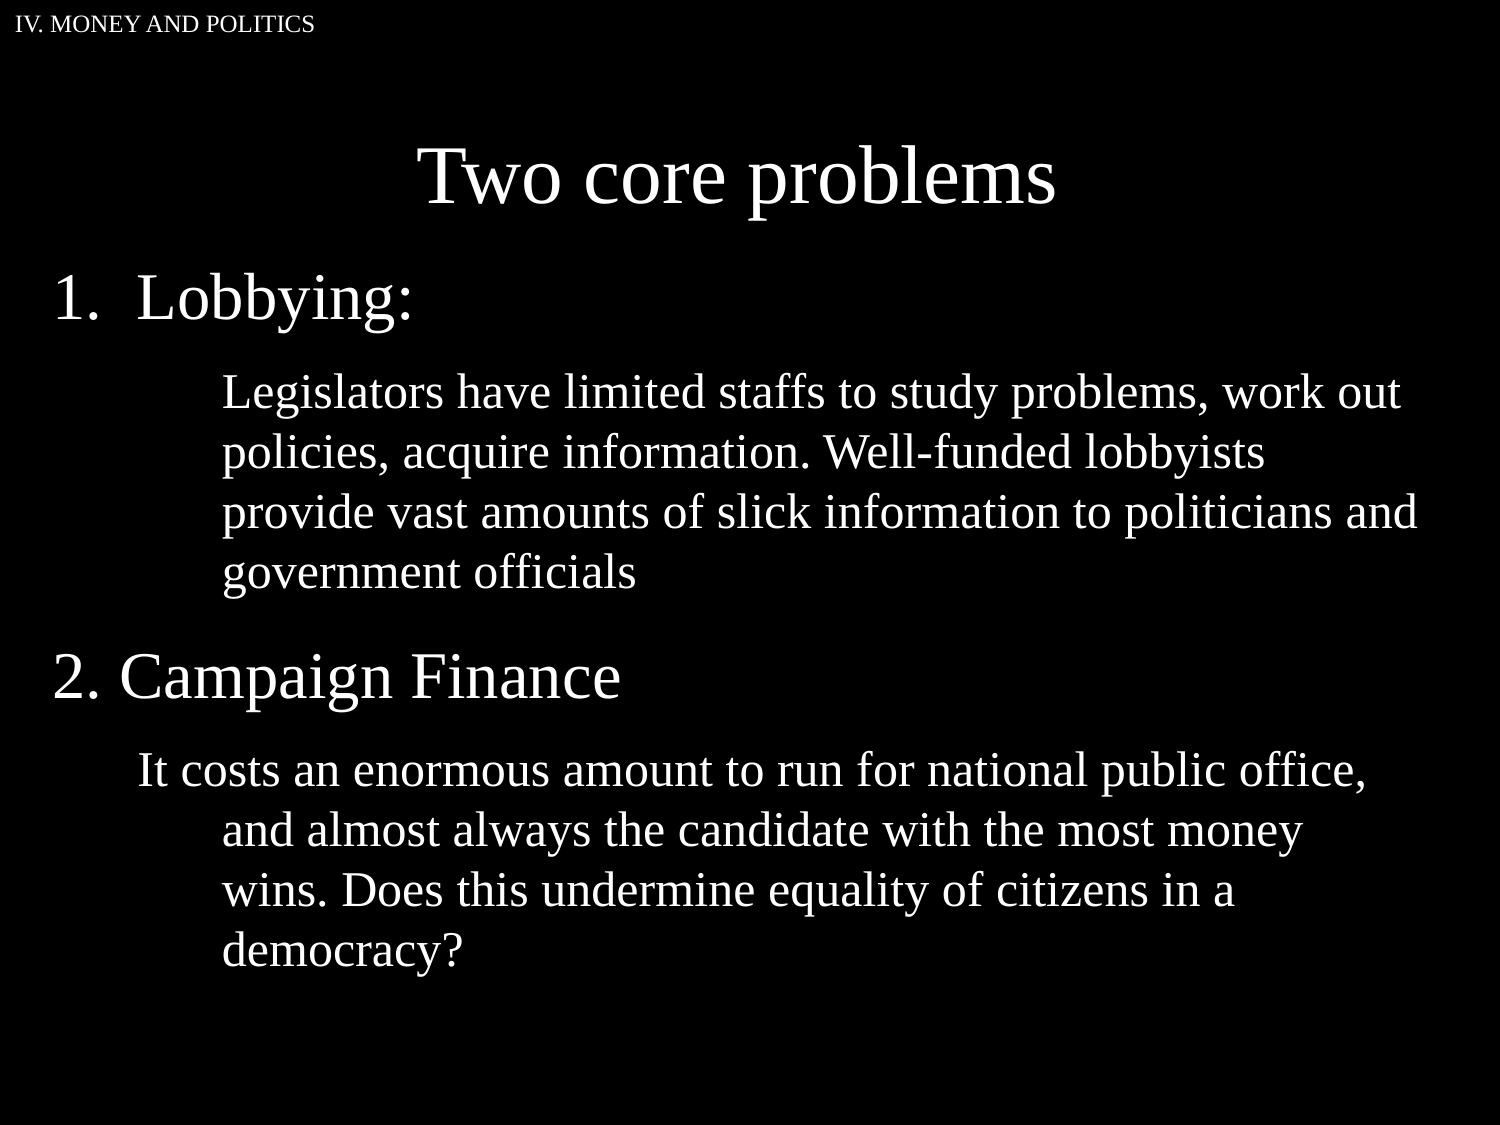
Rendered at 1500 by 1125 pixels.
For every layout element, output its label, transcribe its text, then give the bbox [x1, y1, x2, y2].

text_box IV. MONEY AND POLITICS [0, 0, 363, 45]
text_box Two core problems Lobbying: Legislators have limited staffs to study problems, work out policies, acquire information. Well-funded lobbyists provide vast amounts of slick information to politicians and government officials 2. Campaign Finance It costs an enormous amount to run for national public office, and almost always the candidate with the most money wins. Does this undermine equality of citizens in a democracy? [37, 112, 1438, 984]
